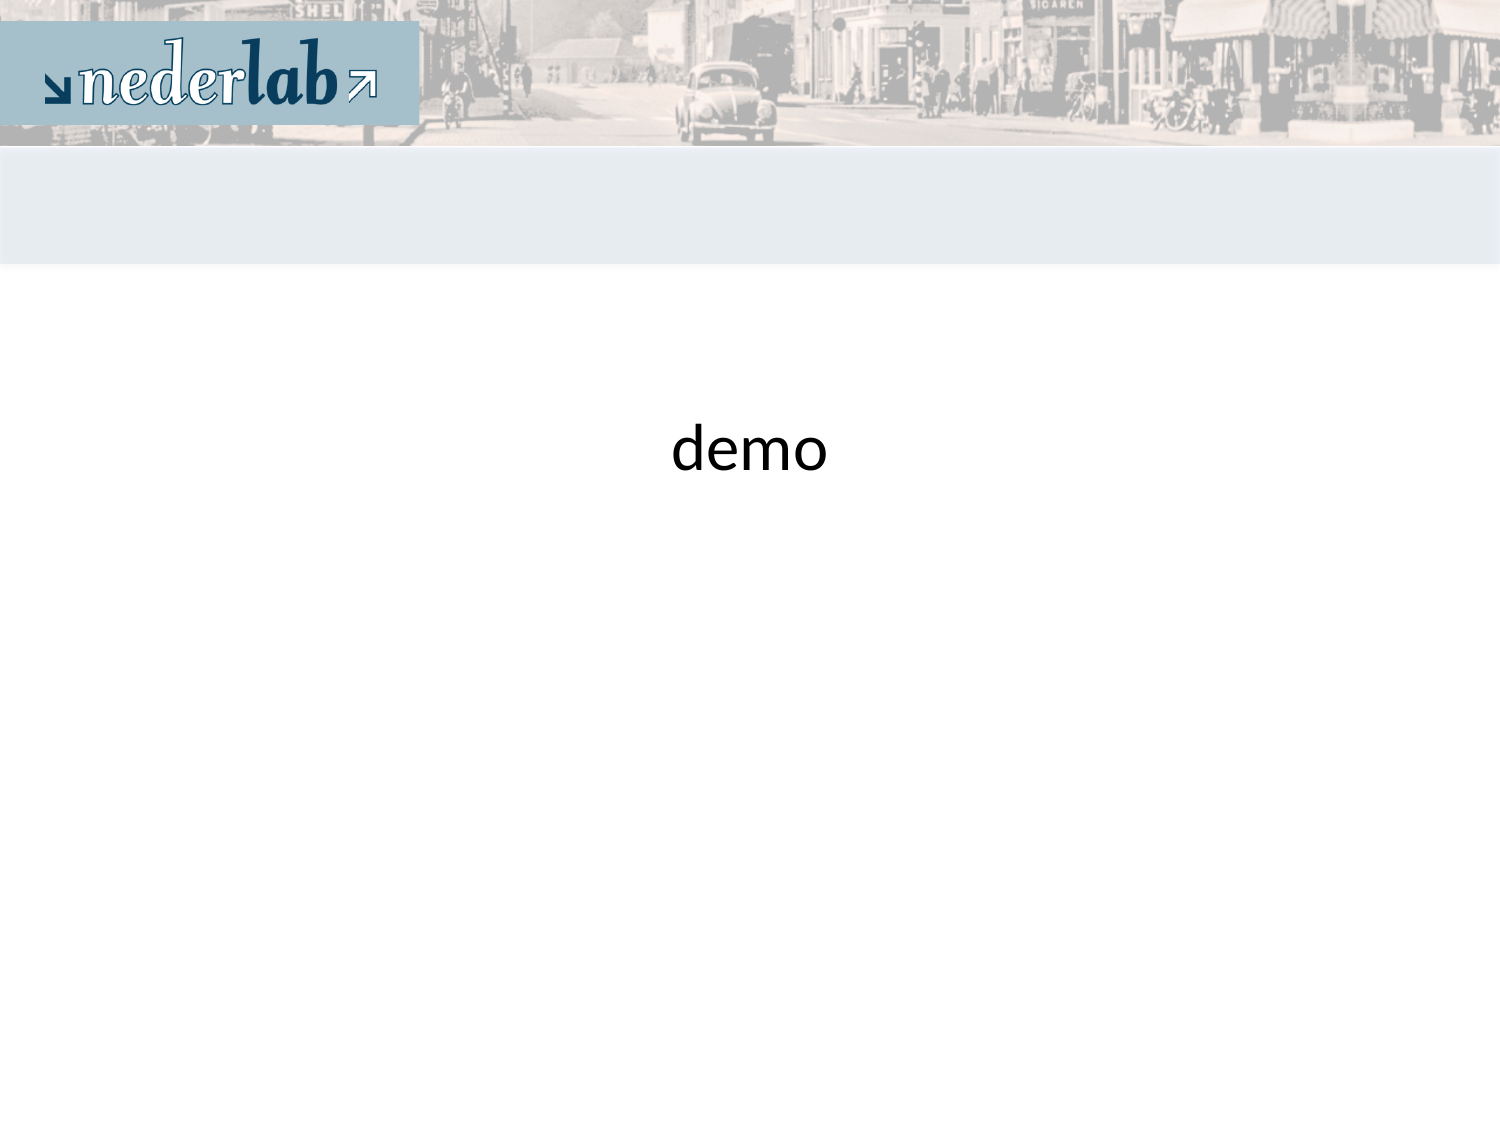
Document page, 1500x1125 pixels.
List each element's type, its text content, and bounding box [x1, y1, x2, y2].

title demo [75, 350, 1425, 538]
picture [0, 21, 420, 125]
